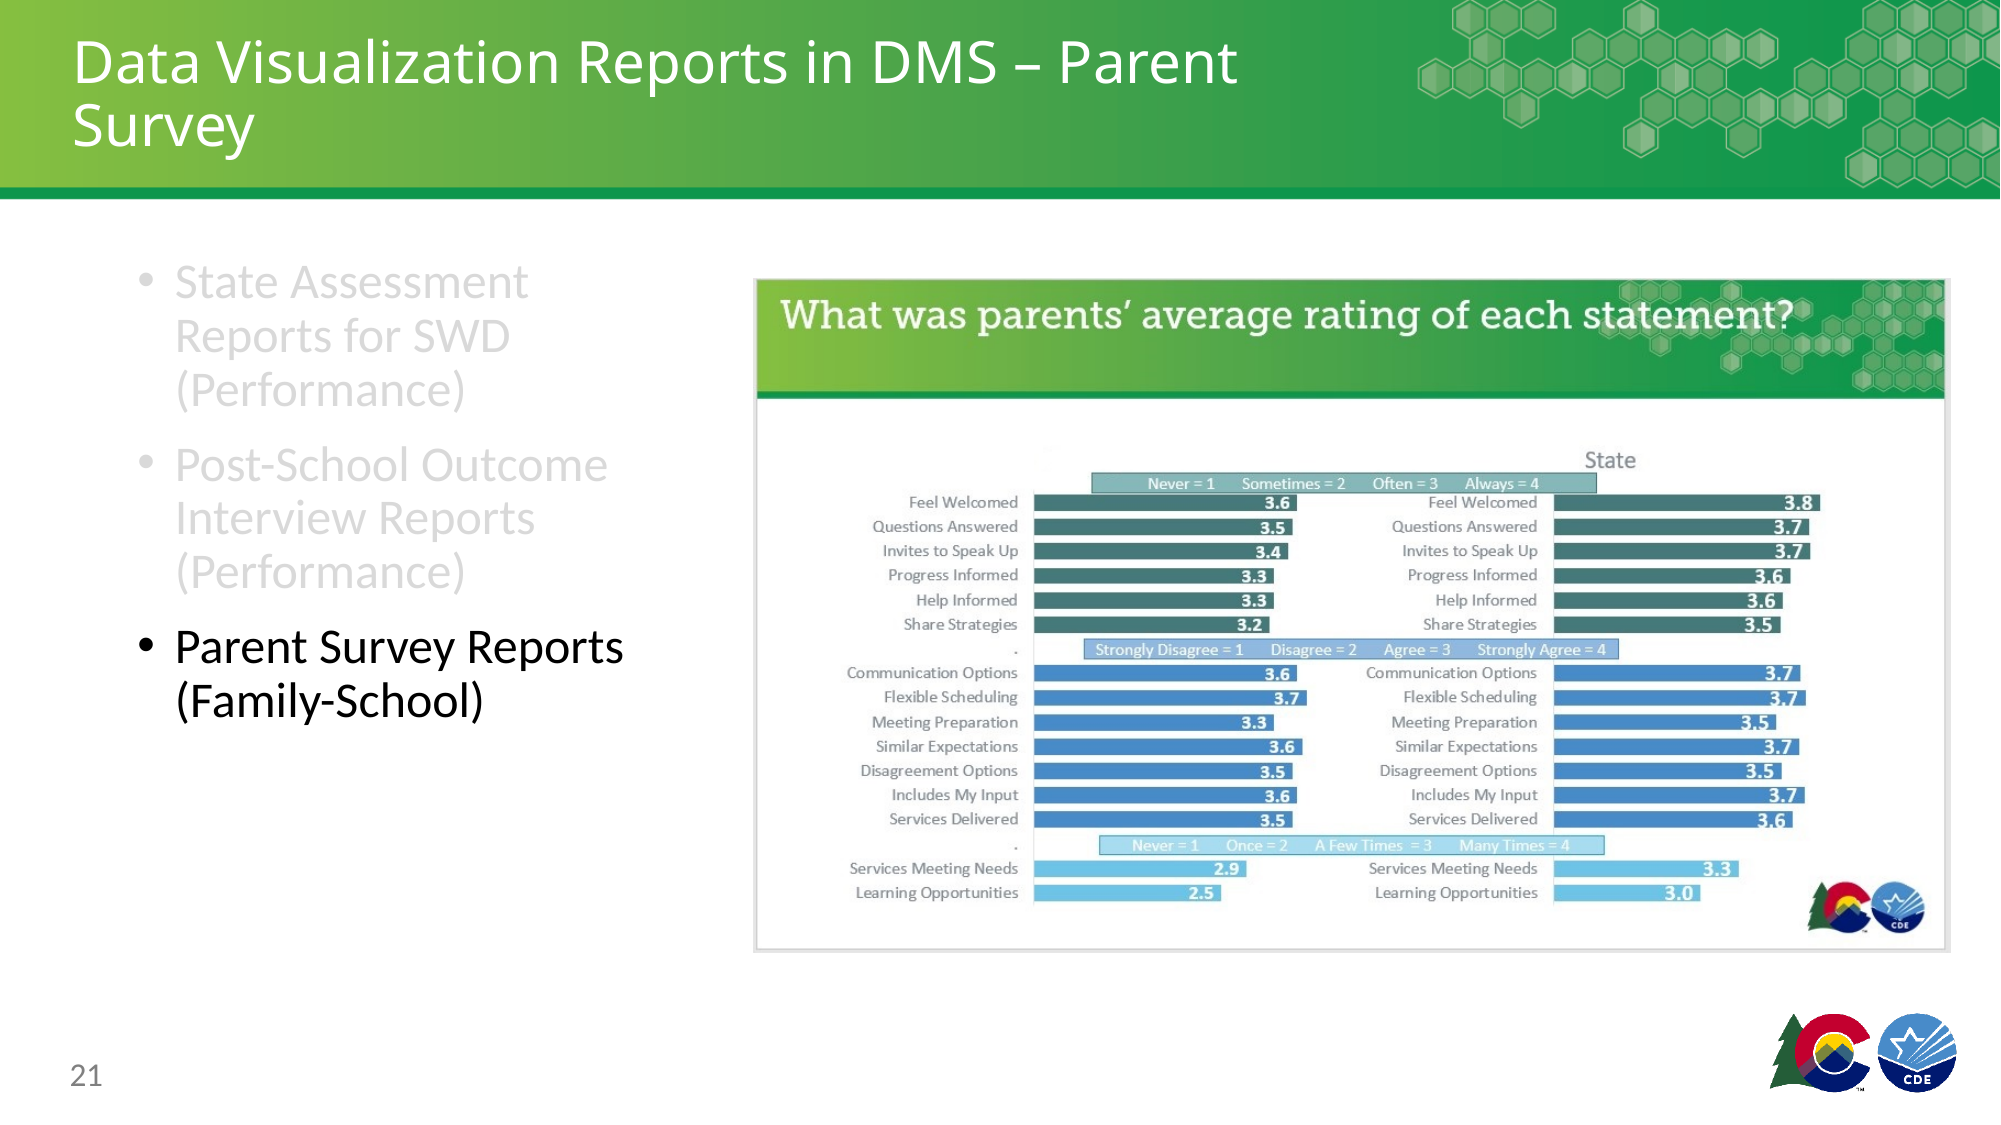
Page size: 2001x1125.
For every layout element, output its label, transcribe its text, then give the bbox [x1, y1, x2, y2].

list State Assessment Reports for SWD (Performance) Post-School Outcome Interview Reports (Performance) Parent Survey Reports (Family-School) [137, 254, 690, 969]
title Data Visualization Reports in DMS – Parent Survey [72, 33, 1396, 182]
slide_number 21 [54, 1042, 505, 1103]
picture [753, 278, 1951, 954]
picture [1768, 1012, 1957, 1093]
picture [0, 0, 2000, 200]
